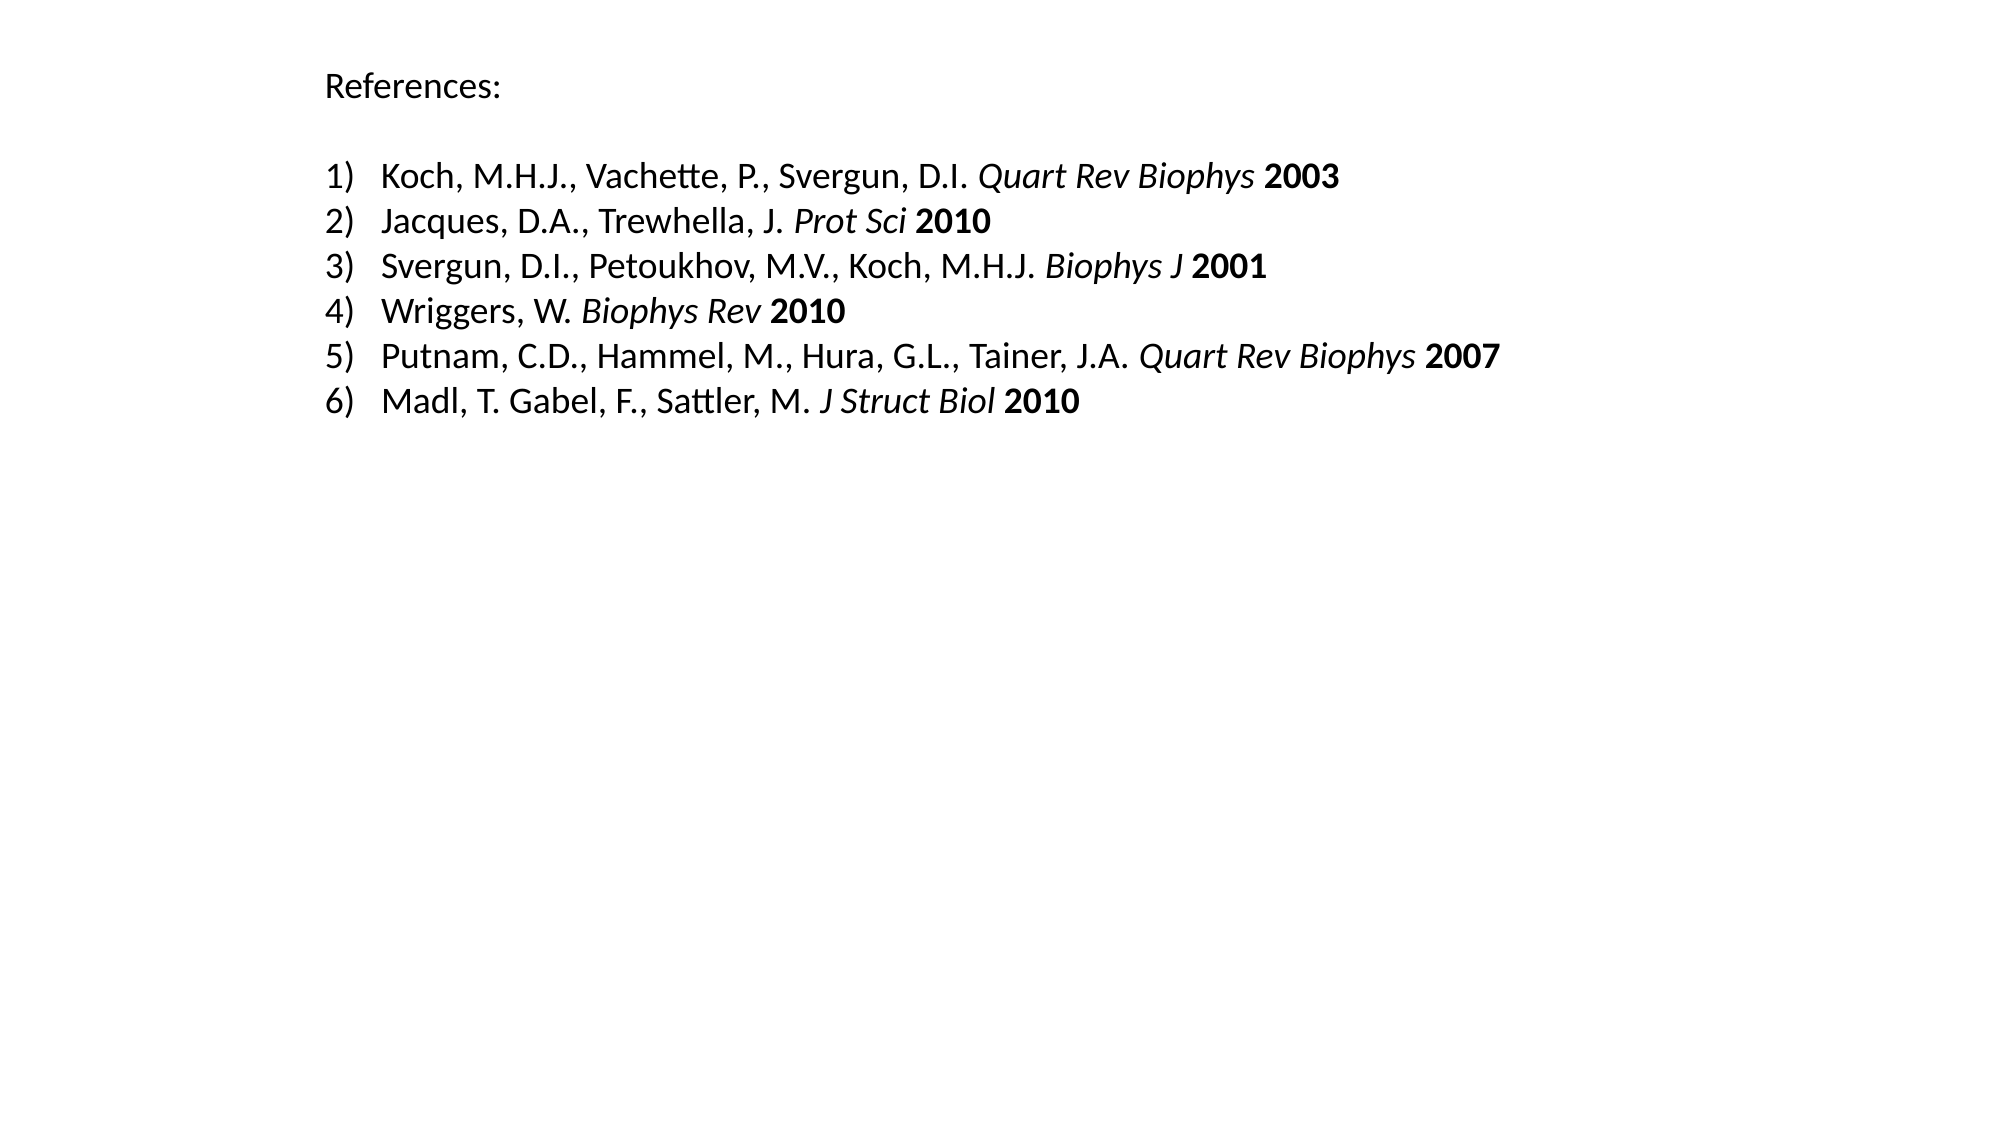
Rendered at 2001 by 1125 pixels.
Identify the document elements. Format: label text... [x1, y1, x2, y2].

text_box References: Koch, M.H.J., Vachette, P., Svergun, D.I. Quart Rev Biophys 2003 Jacques, D.A., Trewhella, J. Prot Sci 2010 Svergun, D.I., Petoukhov, M.V., Koch, M.H.J. Biophys J 2001 Wriggers, W. Biophys Rev 2010 Putnam, C.D., Hammel, M., Hura, G.L., Tainer, J.A. Quart Rev Biophys 2007 Madl, T. Gabel, F., Sattler, M. J Struct Biol 2010 [309, 53, 1687, 429]
